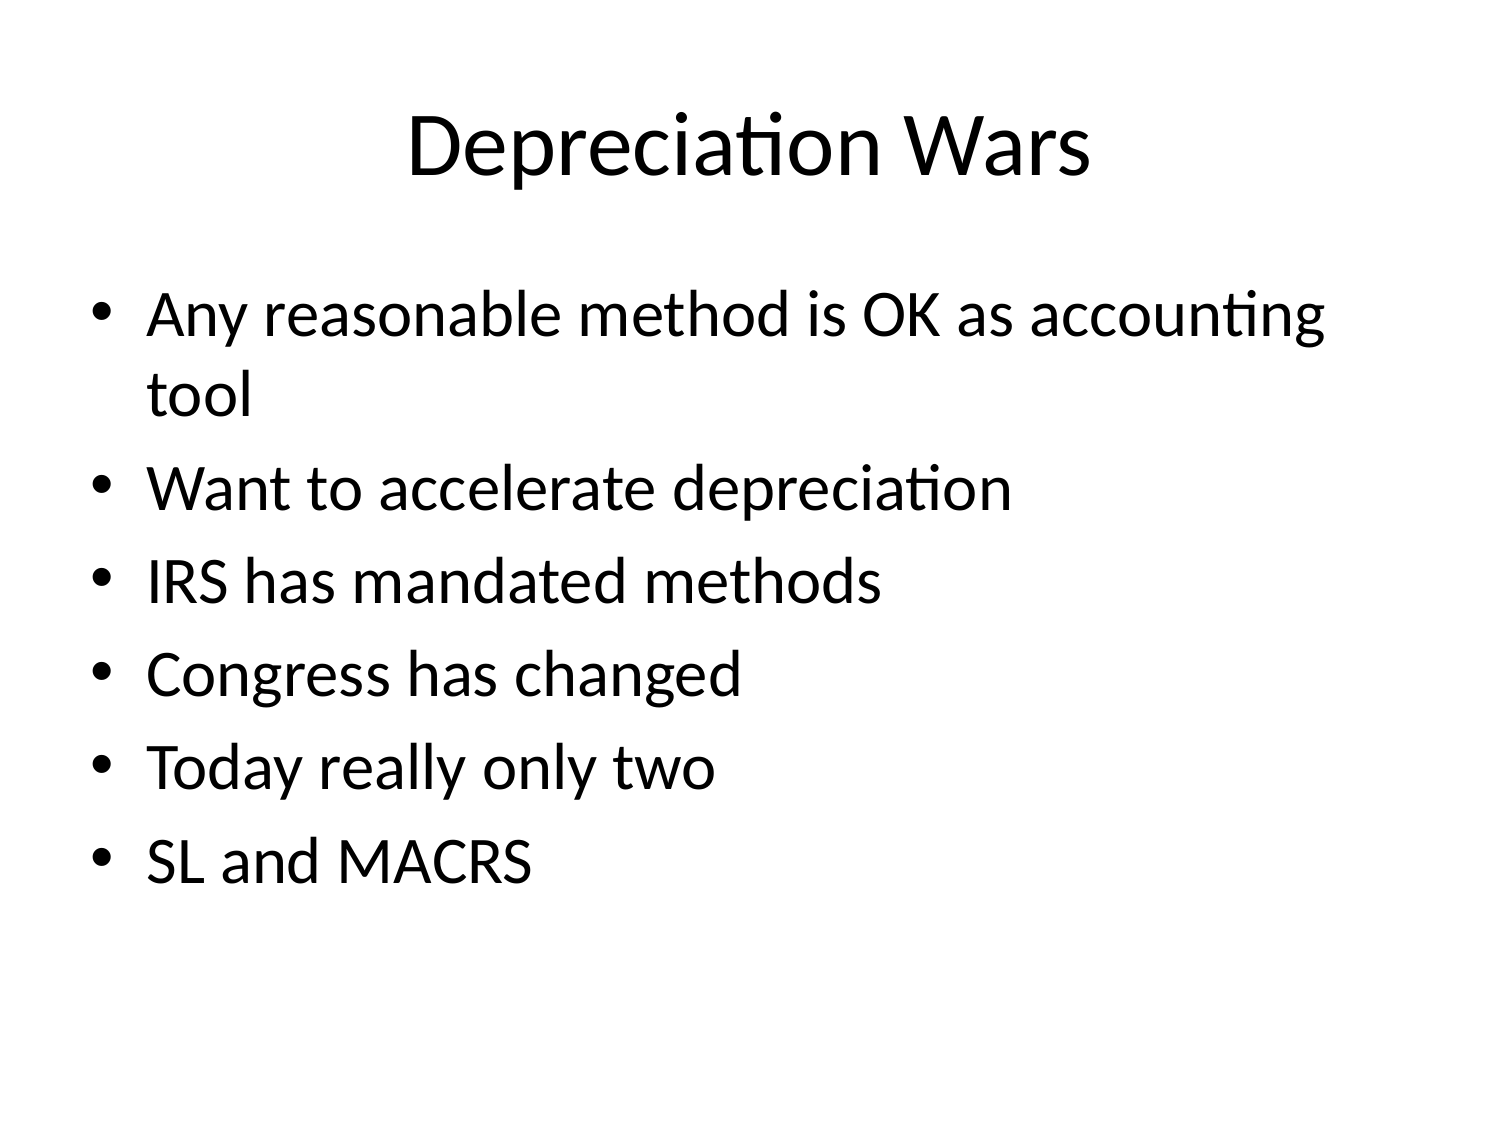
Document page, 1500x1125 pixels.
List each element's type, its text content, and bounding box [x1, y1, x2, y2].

title Depreciation Wars [75, 45, 1425, 233]
list Any reasonable method is OK as accounting tool Want to accelerate depreciation IRS has mandated methods Congress has changed Today really only two SL and MACRS [75, 262, 1425, 1005]
